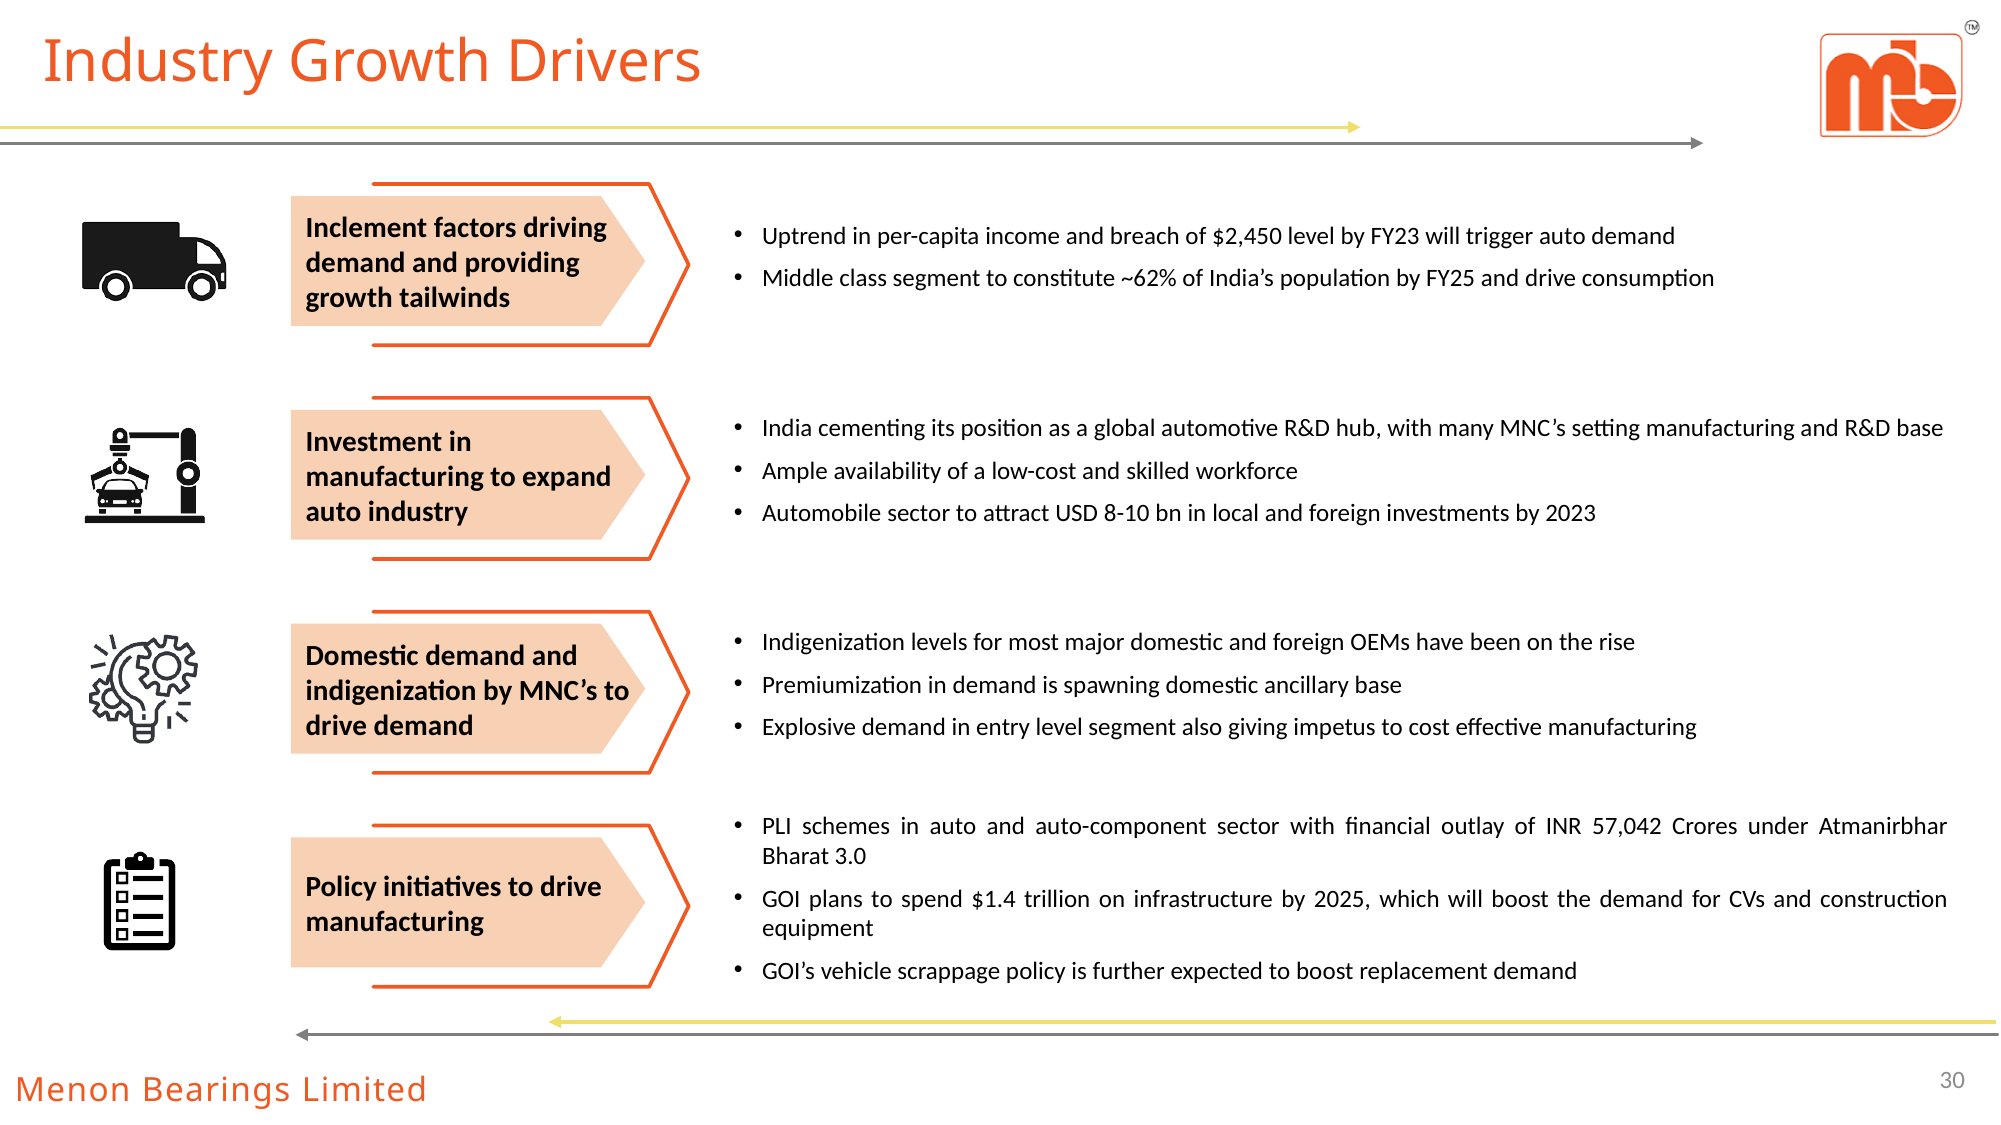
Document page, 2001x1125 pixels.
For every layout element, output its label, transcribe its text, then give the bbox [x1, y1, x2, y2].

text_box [290, 585, 1966, 781]
picture [58, 165, 250, 357]
picture [1808, 7, 1983, 162]
slide_number 30 [1916, 1048, 1981, 1109]
title Industry Growth Drivers [28, 22, 1275, 103]
picture [78, 623, 209, 754]
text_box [290, 799, 1966, 995]
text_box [290, 157, 1966, 354]
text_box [290, 371, 1966, 567]
picture [78, 409, 211, 540]
picture [86, 843, 201, 968]
